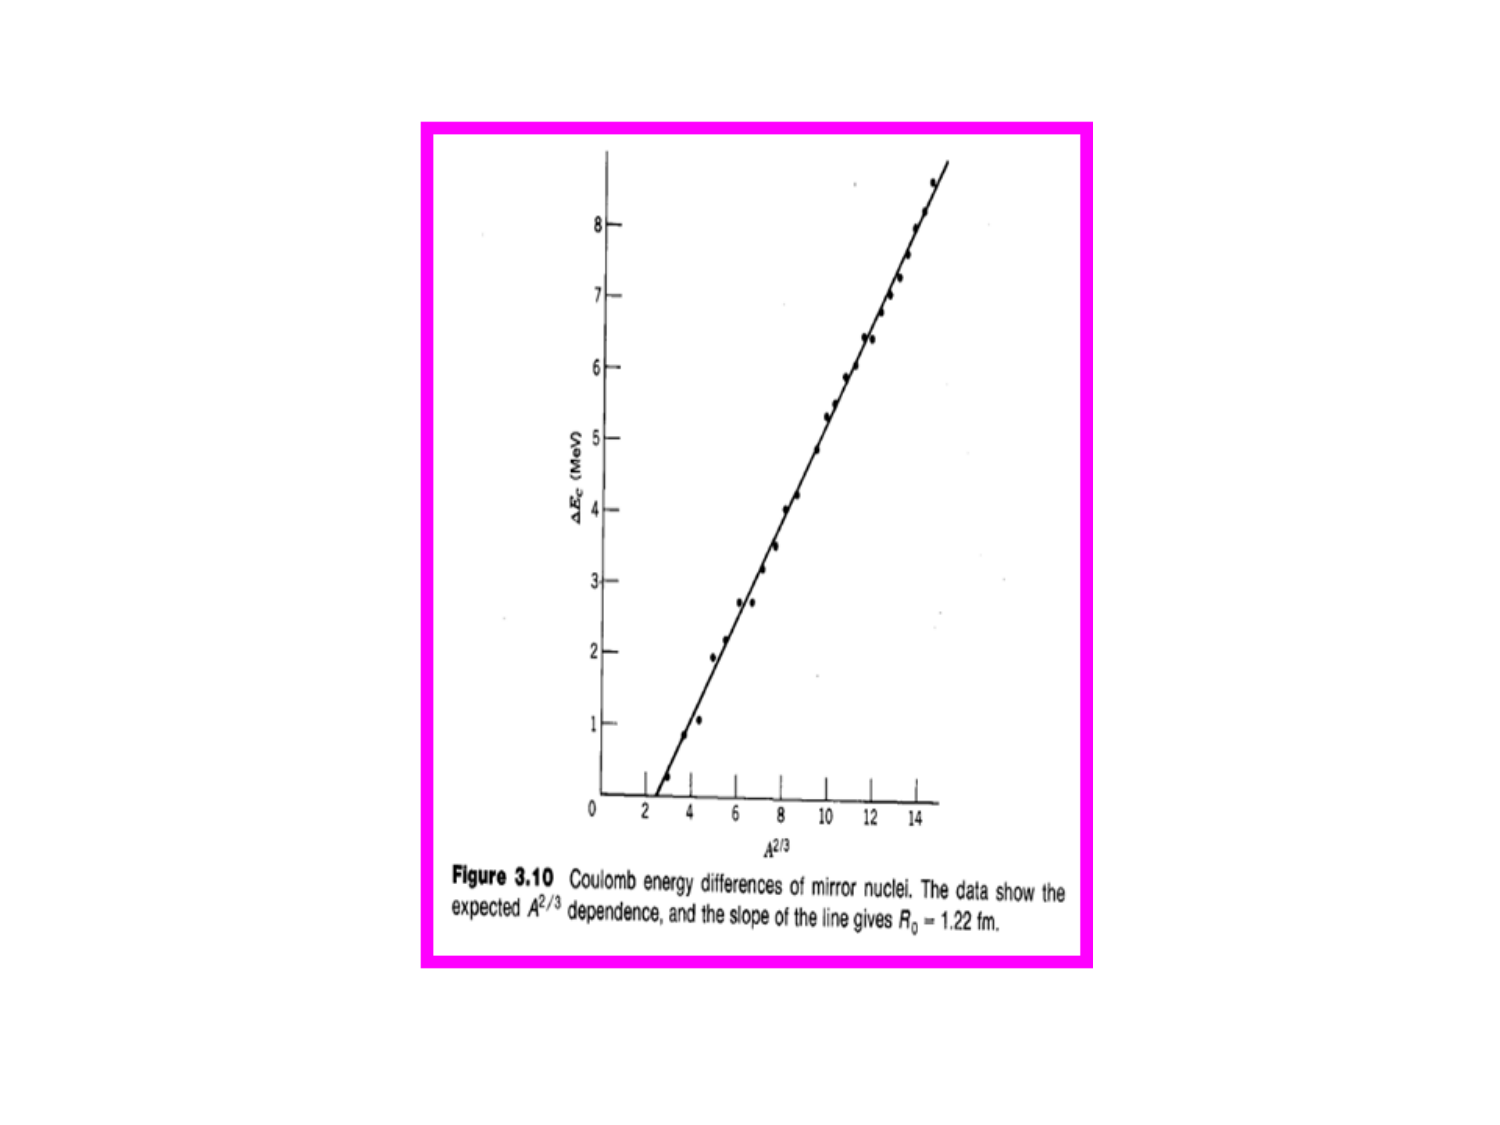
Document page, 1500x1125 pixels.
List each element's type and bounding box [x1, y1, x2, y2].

picture [406, 108, 1094, 1017]
